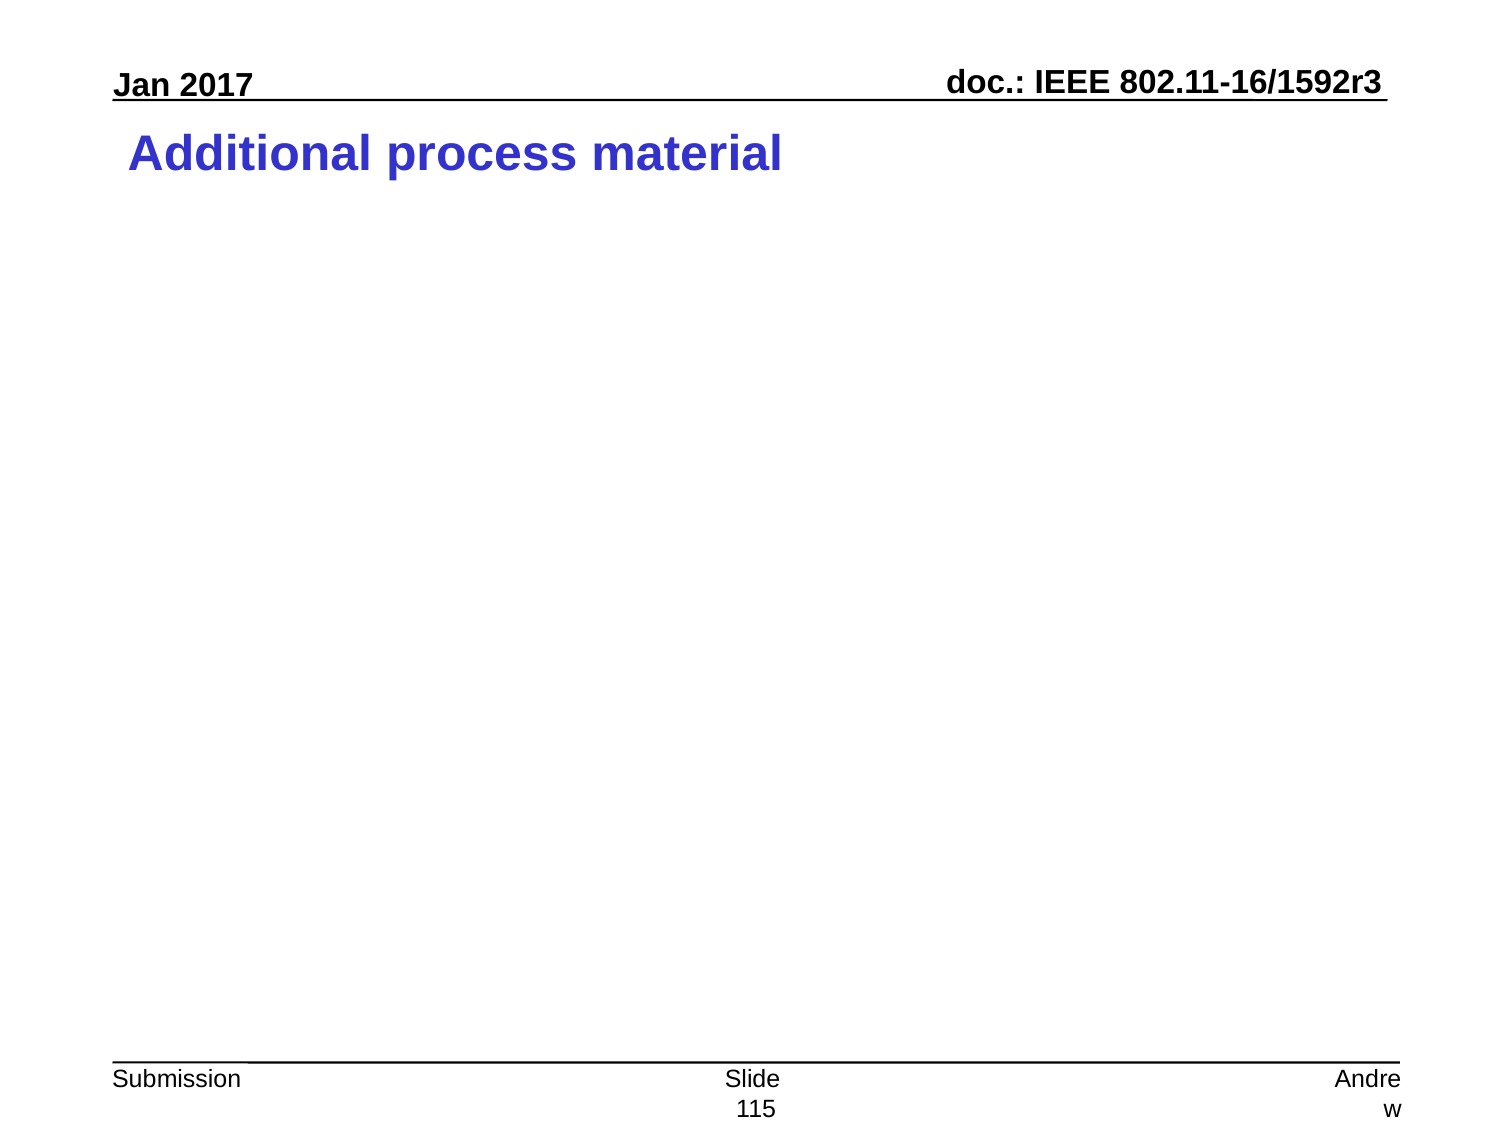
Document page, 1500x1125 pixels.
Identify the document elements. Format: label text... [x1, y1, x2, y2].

slide_number Slide 115 [709, 1061, 803, 1093]
footer Andrew Myles, Cisco [1320, 1061, 1402, 1093]
title Additional process material [112, 112, 1388, 288]
